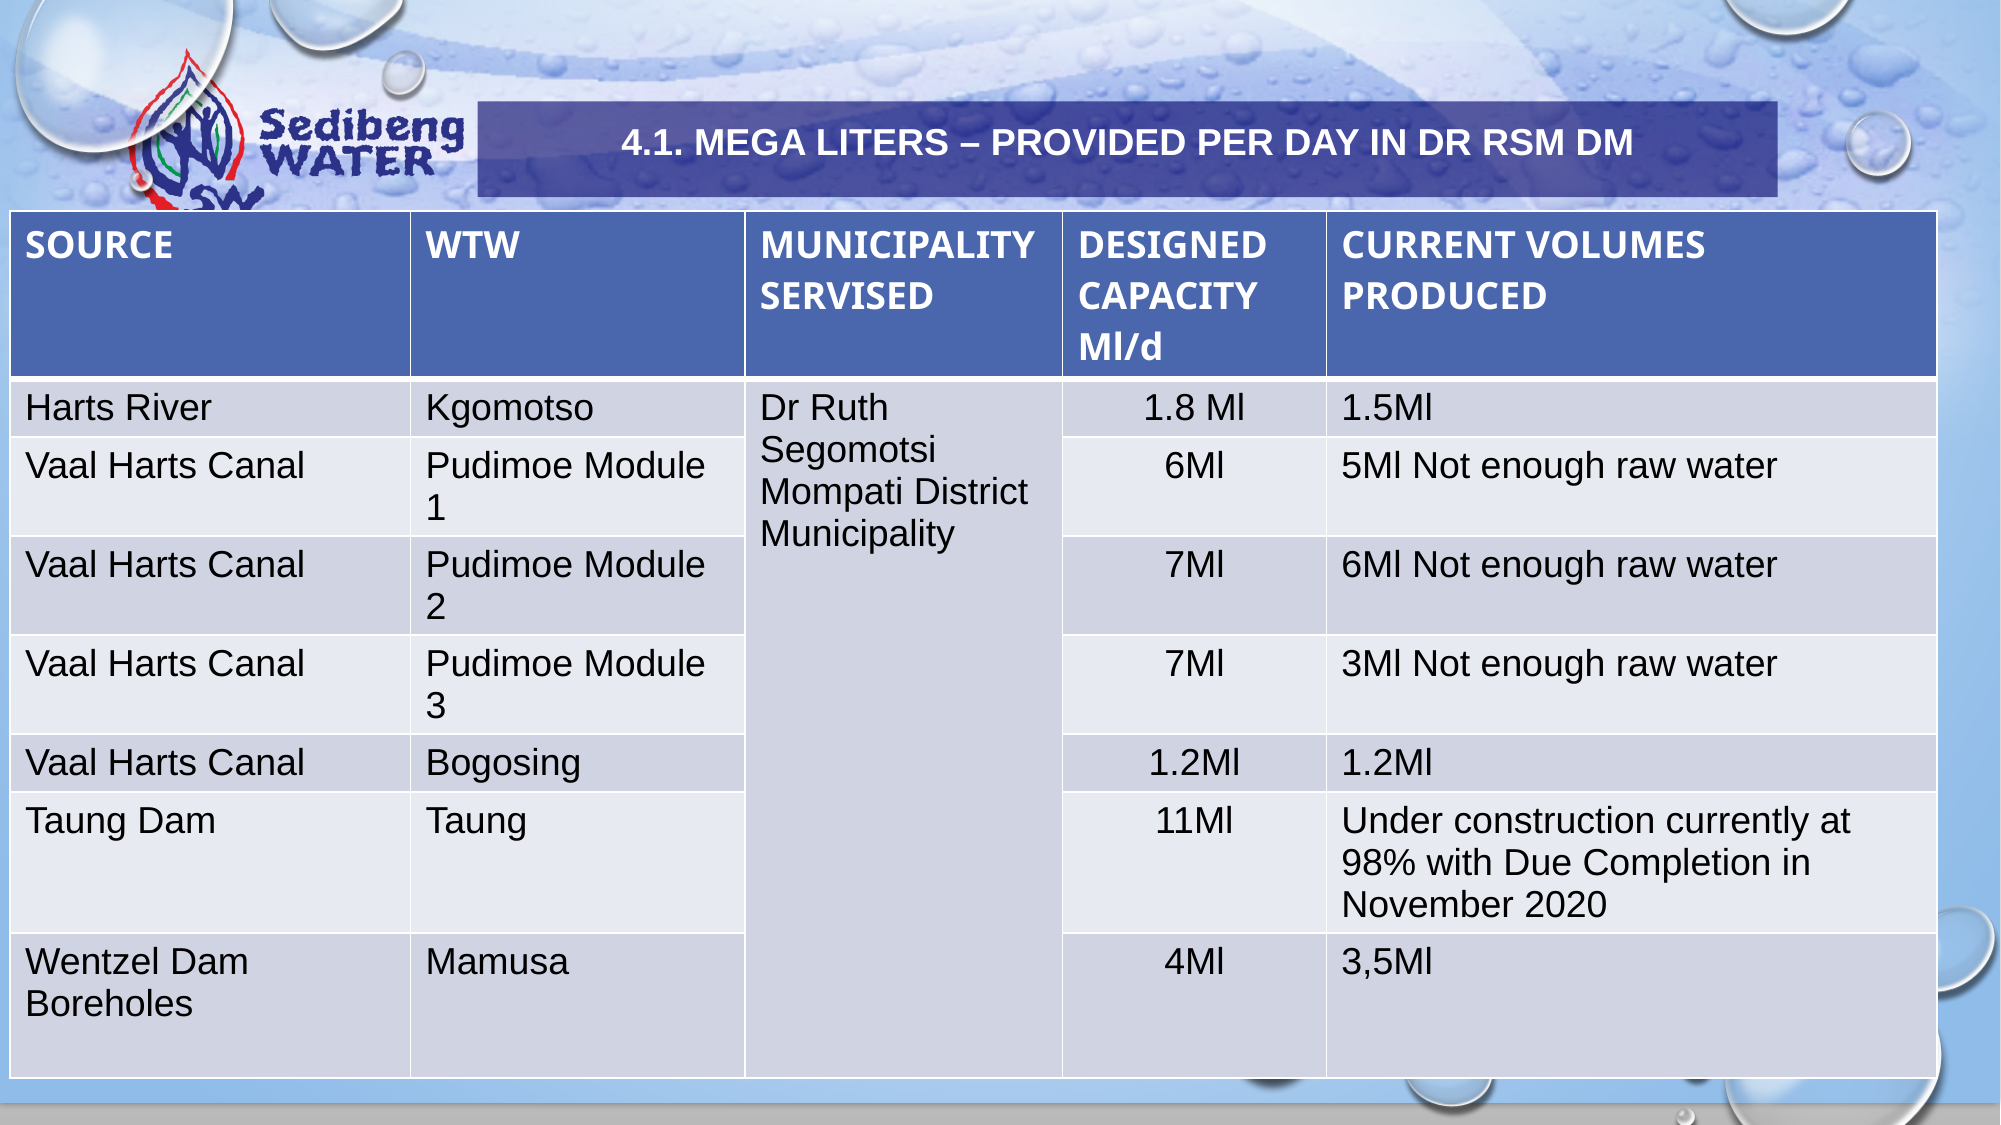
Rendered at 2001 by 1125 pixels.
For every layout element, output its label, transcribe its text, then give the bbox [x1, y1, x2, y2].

table_cell Pudimoe Module 3 [411, 636, 744, 733]
table_cell Dr Ruth Segomotsi Mompati District Municipality [746, 382, 1062, 1077]
table_cell Taung [411, 793, 744, 932]
table_cell Under construction currently at 98% with Due Completion in November 2020 [1327, 793, 1936, 932]
table_cell 7Ml [1063, 537, 1326, 634]
table_cell 6Ml Not enough raw water [1327, 537, 1936, 634]
table_cell Wentzel Dam Boreholes [11, 934, 410, 1077]
table_cell 1.2Ml [1063, 735, 1326, 791]
picture [0, 0, 2001, 1125]
table_header WTW [411, 212, 744, 376]
table_cell 1.2Ml [1327, 735, 1936, 791]
table_cell Vaal Harts Canal [11, 438, 410, 535]
table_cell Mamusa [411, 934, 744, 1077]
table_cell Vaal Harts Canal [11, 636, 410, 733]
table_cell 1.8 Ml [1063, 382, 1326, 436]
table_cell Taung Dam [11, 793, 410, 932]
table_cell Vaal Harts Canal [11, 735, 410, 791]
table_cell Pudimoe Module 1 [411, 438, 744, 535]
table_cell 11Ml [1063, 793, 1326, 932]
table_cell Harts River [11, 382, 410, 436]
table_cell 7Ml [1063, 636, 1326, 733]
table_header MUNICIPALITY SERVISED [746, 212, 1062, 376]
table_cell 1.5Ml [1327, 382, 1936, 436]
table_header DESIGNED CAPACITY Ml/d [1063, 212, 1326, 376]
table_cell 3Ml Not enough raw water [1327, 636, 1936, 733]
table_header SOURCE [11, 212, 410, 376]
title 4.1. MEGA LITERS – PROVIDED PER DAY IN DR RSM DM [473, 116, 1783, 187]
table_cell Pudimoe Module 2 [411, 537, 744, 634]
table_header CURRENT VOLUMES PRODUCED [1327, 212, 1936, 376]
table_cell Bogosing [411, 735, 744, 791]
table_cell 3,5Ml [1327, 934, 1936, 1077]
table_cell 6Ml [1063, 438, 1326, 535]
table_cell 5Ml Not enough raw water [1327, 438, 1936, 535]
table_cell Kgomotso [411, 382, 744, 436]
table_cell 4Ml [1063, 934, 1326, 1077]
table_cell Vaal Harts Canal [11, 537, 410, 634]
